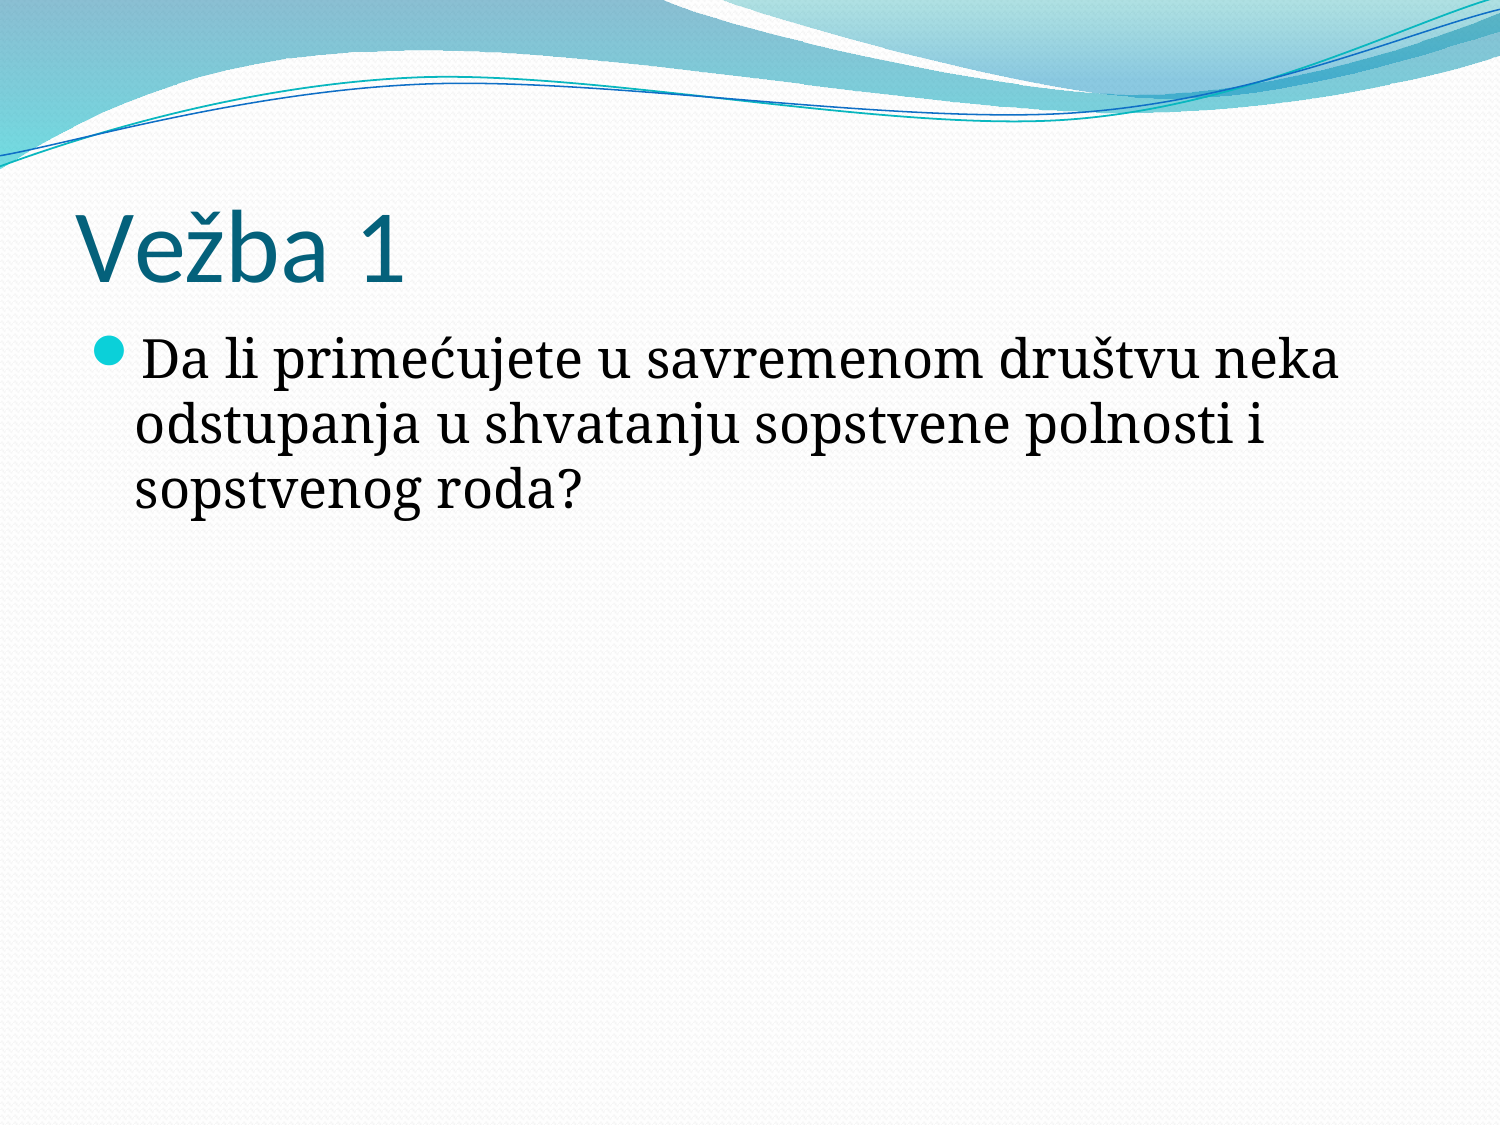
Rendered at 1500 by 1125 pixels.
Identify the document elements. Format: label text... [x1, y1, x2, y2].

list Da li primećujete u savremenom društvu neka odstupanja u shvatanju sopstvene polnosti i sopstvenog roda? [75, 317, 1425, 1038]
title Vežba 1 [75, 115, 1425, 303]
